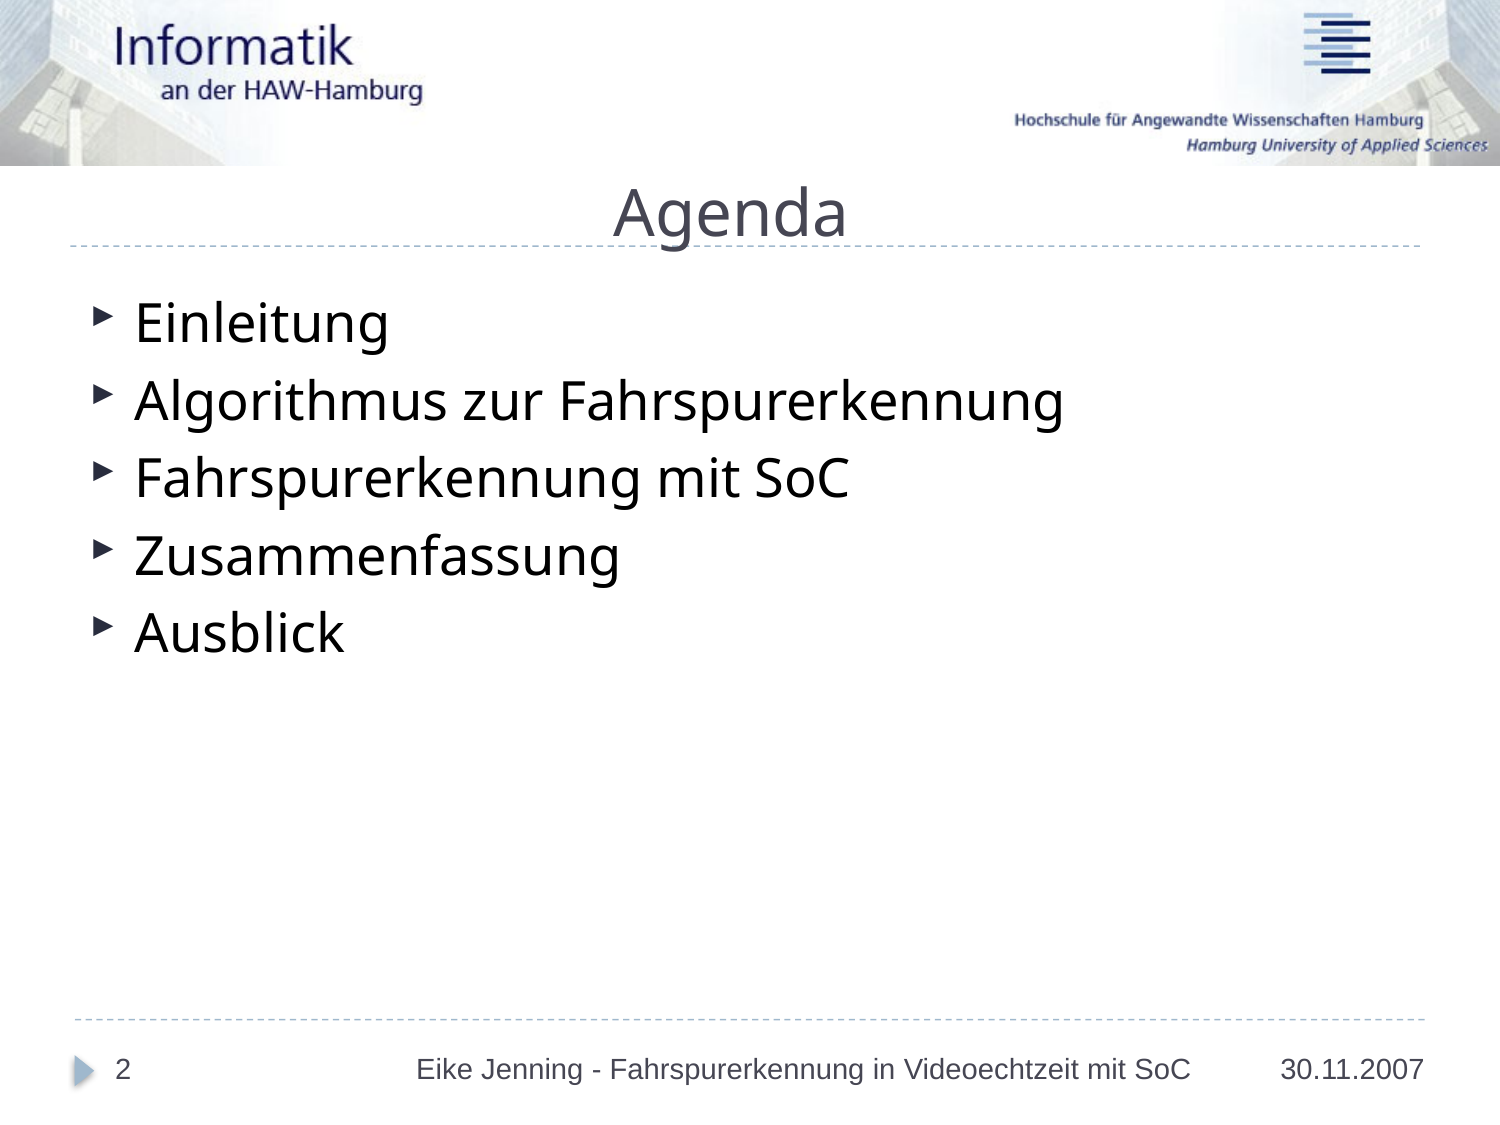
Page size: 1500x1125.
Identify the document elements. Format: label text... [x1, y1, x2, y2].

title Agenda [56, 164, 1407, 258]
slide_number 2 [100, 1042, 223, 1103]
footer Eike Jenning - Fahrspurerkennung in Videoechtzeit mit SoC [246, 1042, 1207, 1102]
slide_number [1265, 1042, 1449, 1103]
list Einleitung Algorithmus zur Fahrspurerkennung Fahrspurerkennung mit SoC Zusammenfassung Ausblick [75, 281, 1425, 1010]
picture [0, 0, 1500, 166]
